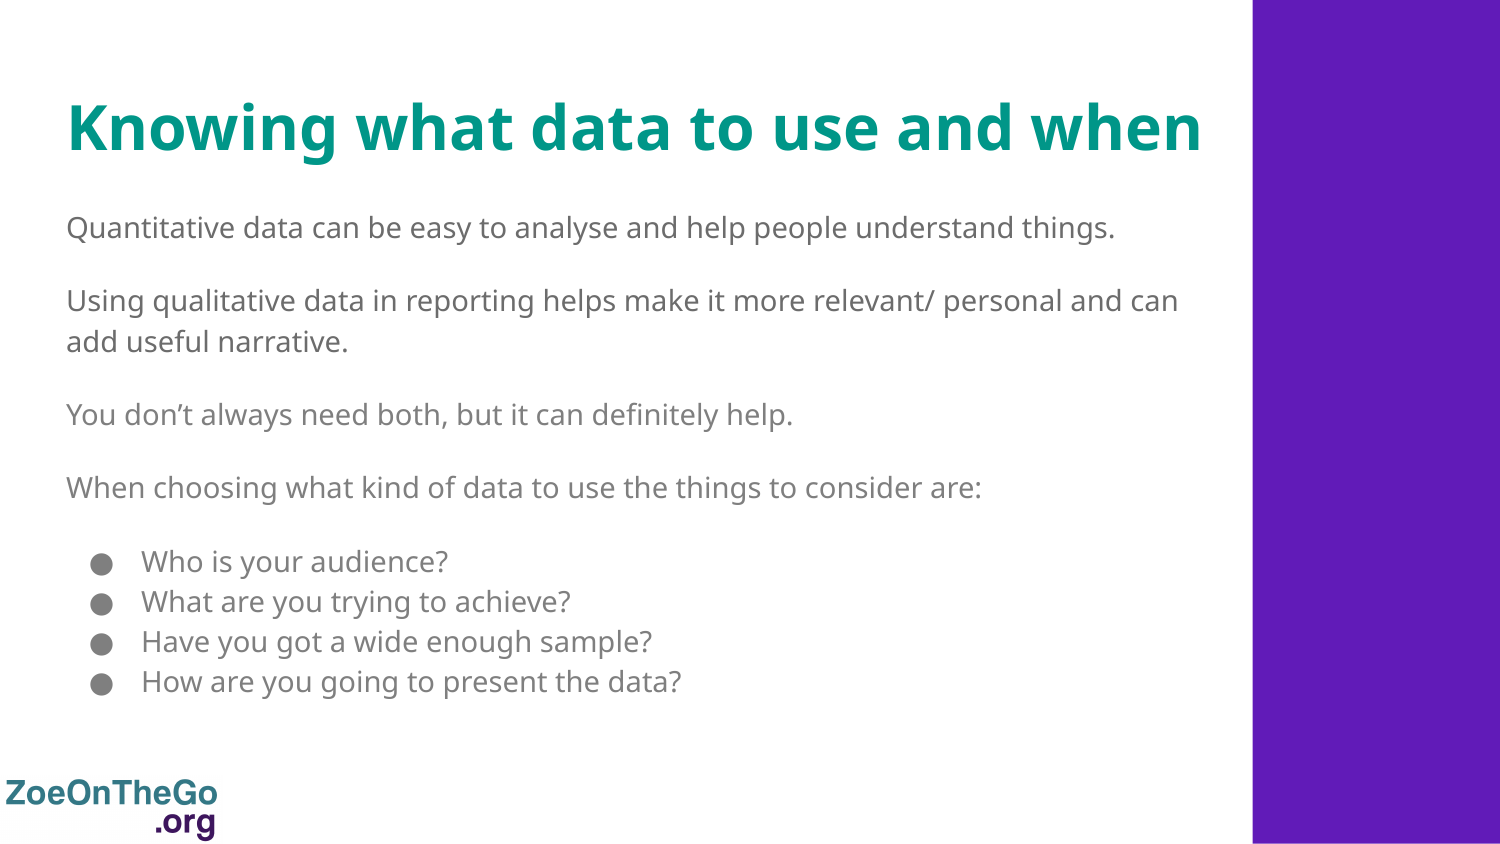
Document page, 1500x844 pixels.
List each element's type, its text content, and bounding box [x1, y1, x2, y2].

list Quantitative data can be easy to analyse and help people understand things. Using qualitative data in reporting helps make it more relevant/ personal and can add useful narrative. You don’t always need both, but it can definitely help. When choosing what kind of data to use the things to consider are: Who is your audience? What are you trying to achieve? Have you got a wide enough sample? How are you going to present the data? [51, 189, 1252, 750]
text_box [1252, 0, 1500, 844]
picture [0, 775, 224, 844]
title Knowing what data to use and when [51, 72, 1252, 176]
